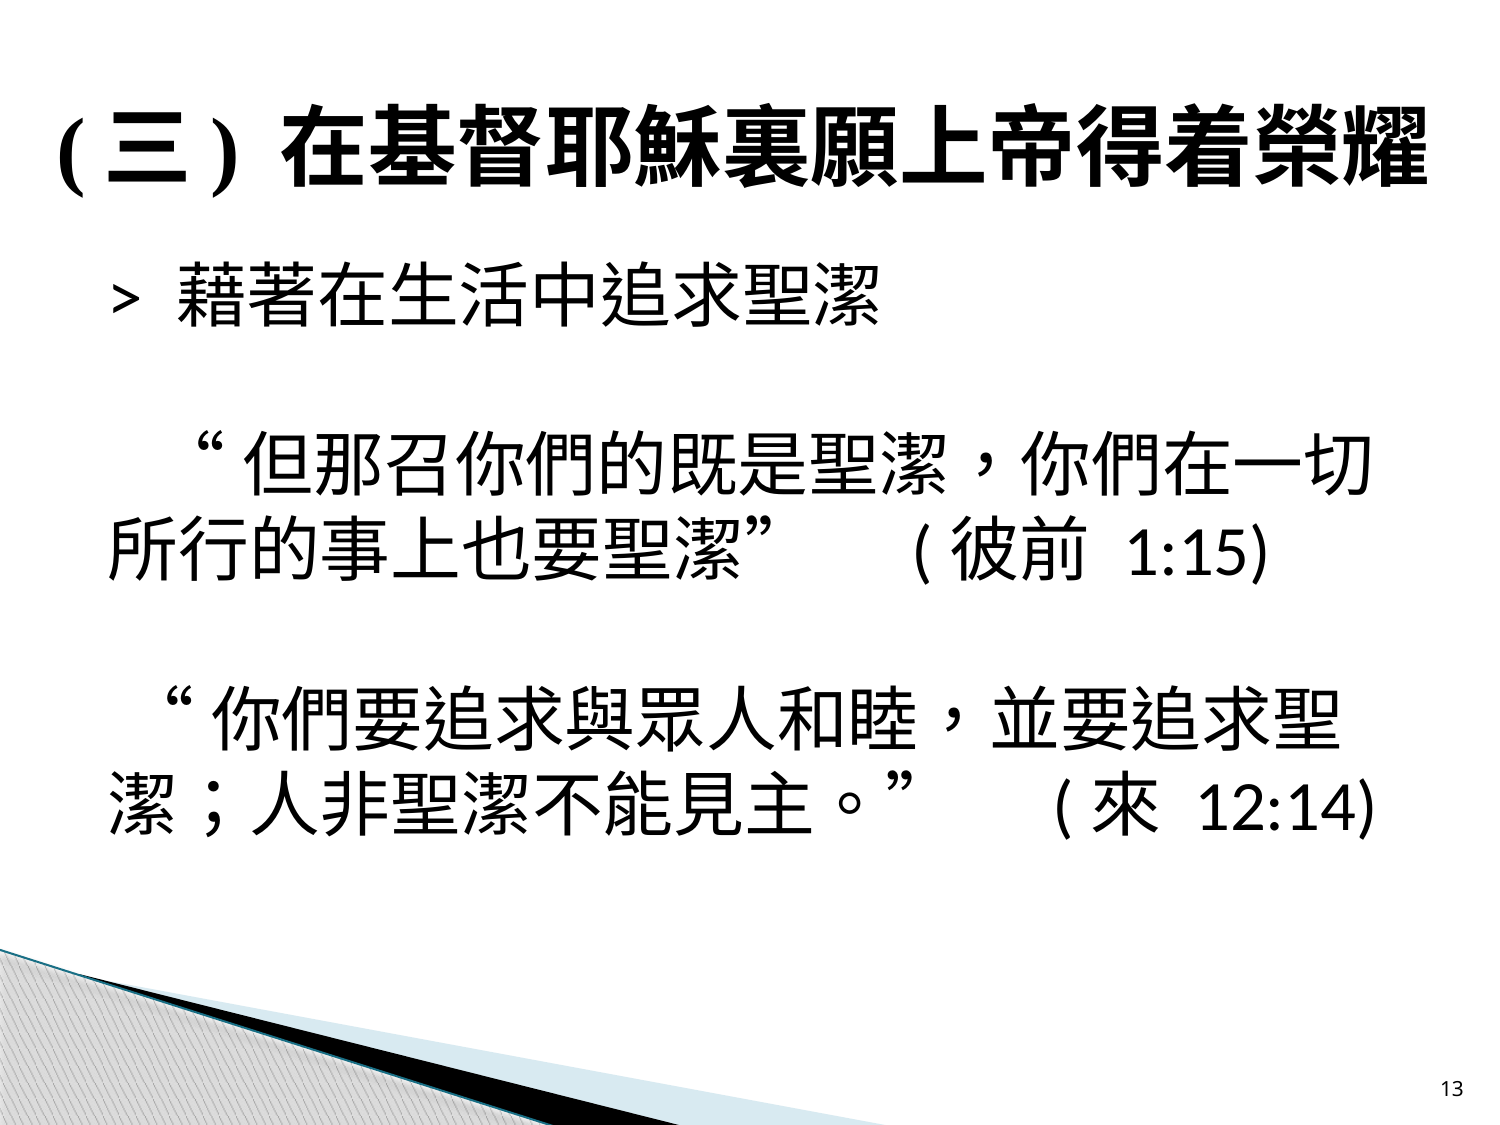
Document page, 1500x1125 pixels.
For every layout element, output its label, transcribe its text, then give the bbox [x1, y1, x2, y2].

title (三) 在基督耶穌裏願上帝得着榮耀 [41, 45, 1479, 243]
list > 藉著在生活中追求聖潔 “但那召你們的既是聖潔，你們在一切所行的事上也要聖潔” (彼前 1:15) “你們要追求與眾人和睦，並要追求聖潔；人非聖潔不能見主。” (來 12:14) [75, 243, 1425, 986]
slide_number 13 [1418, 1051, 1479, 1112]
